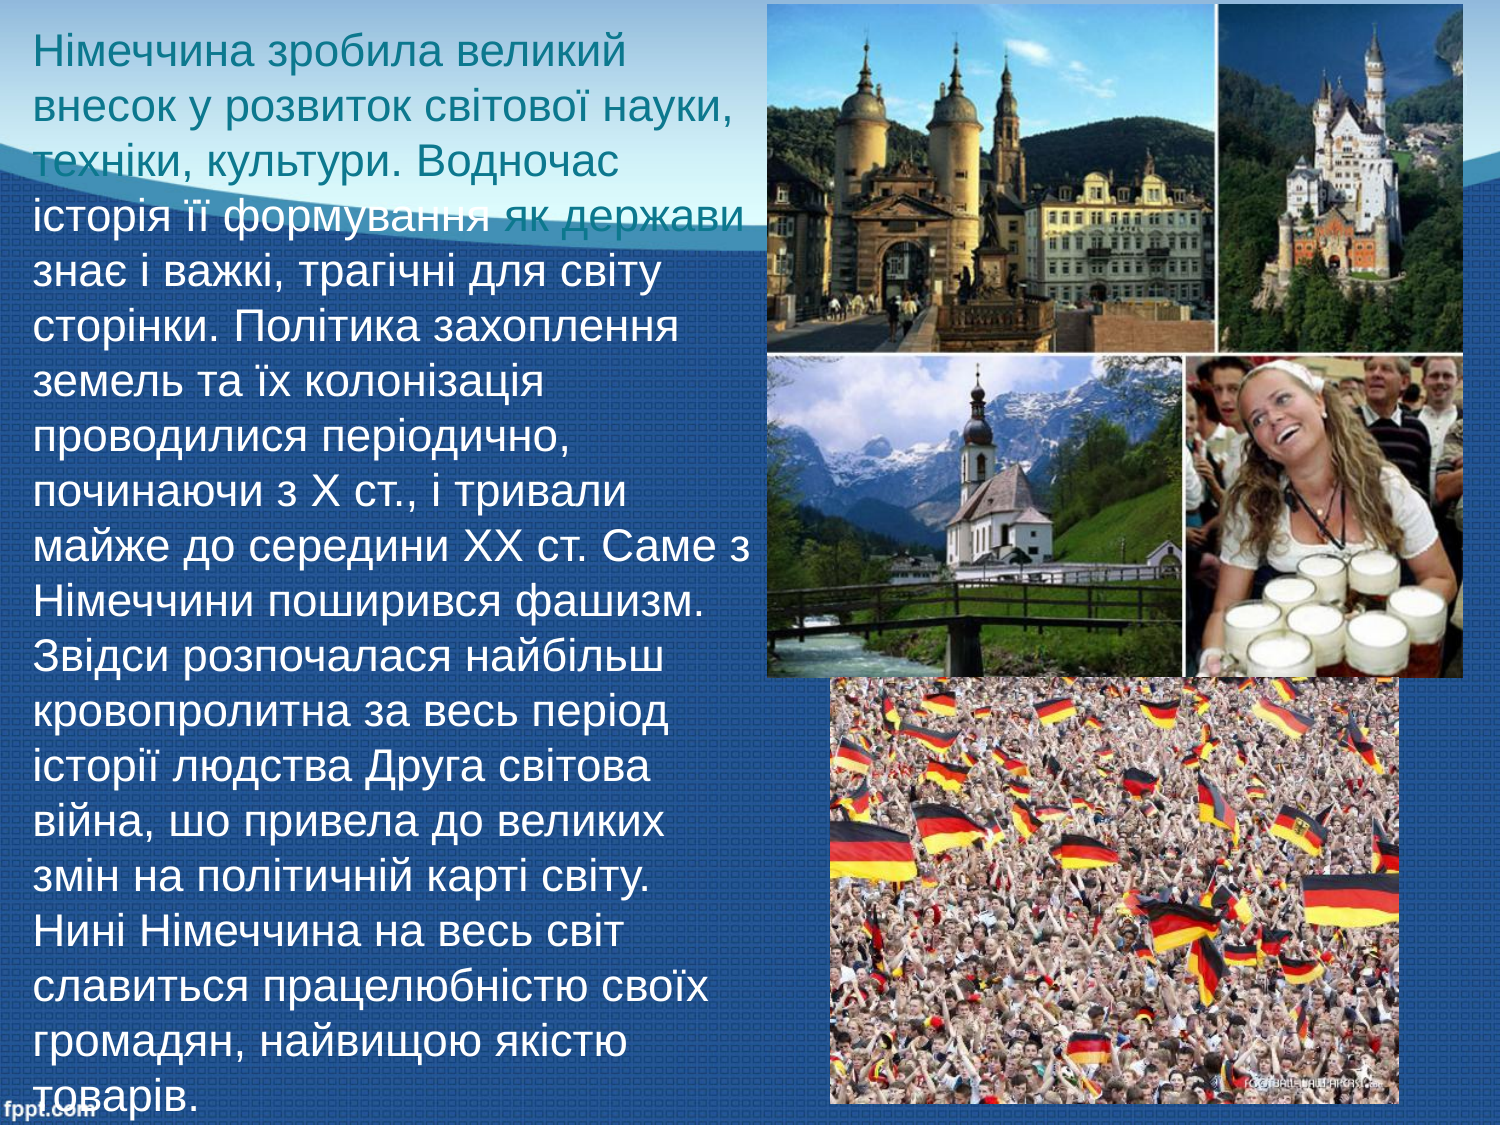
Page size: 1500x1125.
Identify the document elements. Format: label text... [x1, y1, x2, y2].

picture [0, 0, 1500, 1125]
text_box Німеччина зробила великий внесок у розвиток світової науки, техніки, культури. Водночас історія її формування як держави знає і важкі, трагічні для світу сторінки. Політика захоплення земель та їх колонізація проводилися періодично, починаючи з X ст., і тривали майже до середини XX ст. Саме з Німеччини поширився фашизм. Звідси розпочалася найбільш кровопролитна за весь період історії людства Друга світова війна, шо привела до великих змін на політичній карті світу. Нині Німеччина на весь світ славиться працелюбністю своїх громадян, найвищою якістю товарів. [17, 13, 768, 1125]
